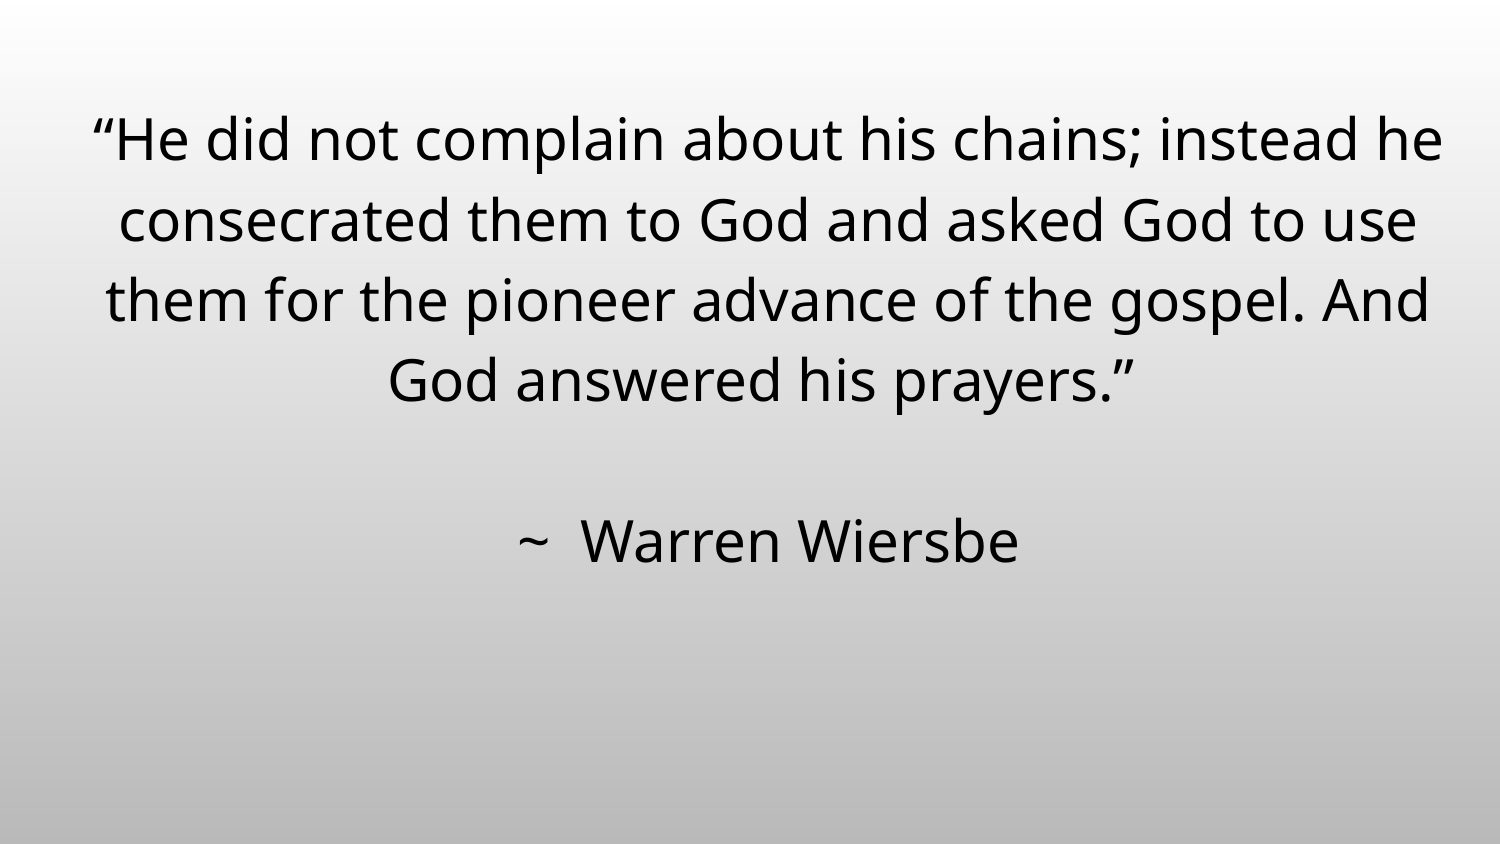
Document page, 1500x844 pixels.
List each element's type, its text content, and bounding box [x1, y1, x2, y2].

text_box “He did not complain about his chains; instead he consecrated them to God and asked God to use them for the pioneer advance of the gospel. And God answered his prayers.” ~ Warren Wiersbe [49, 84, 1488, 582]
